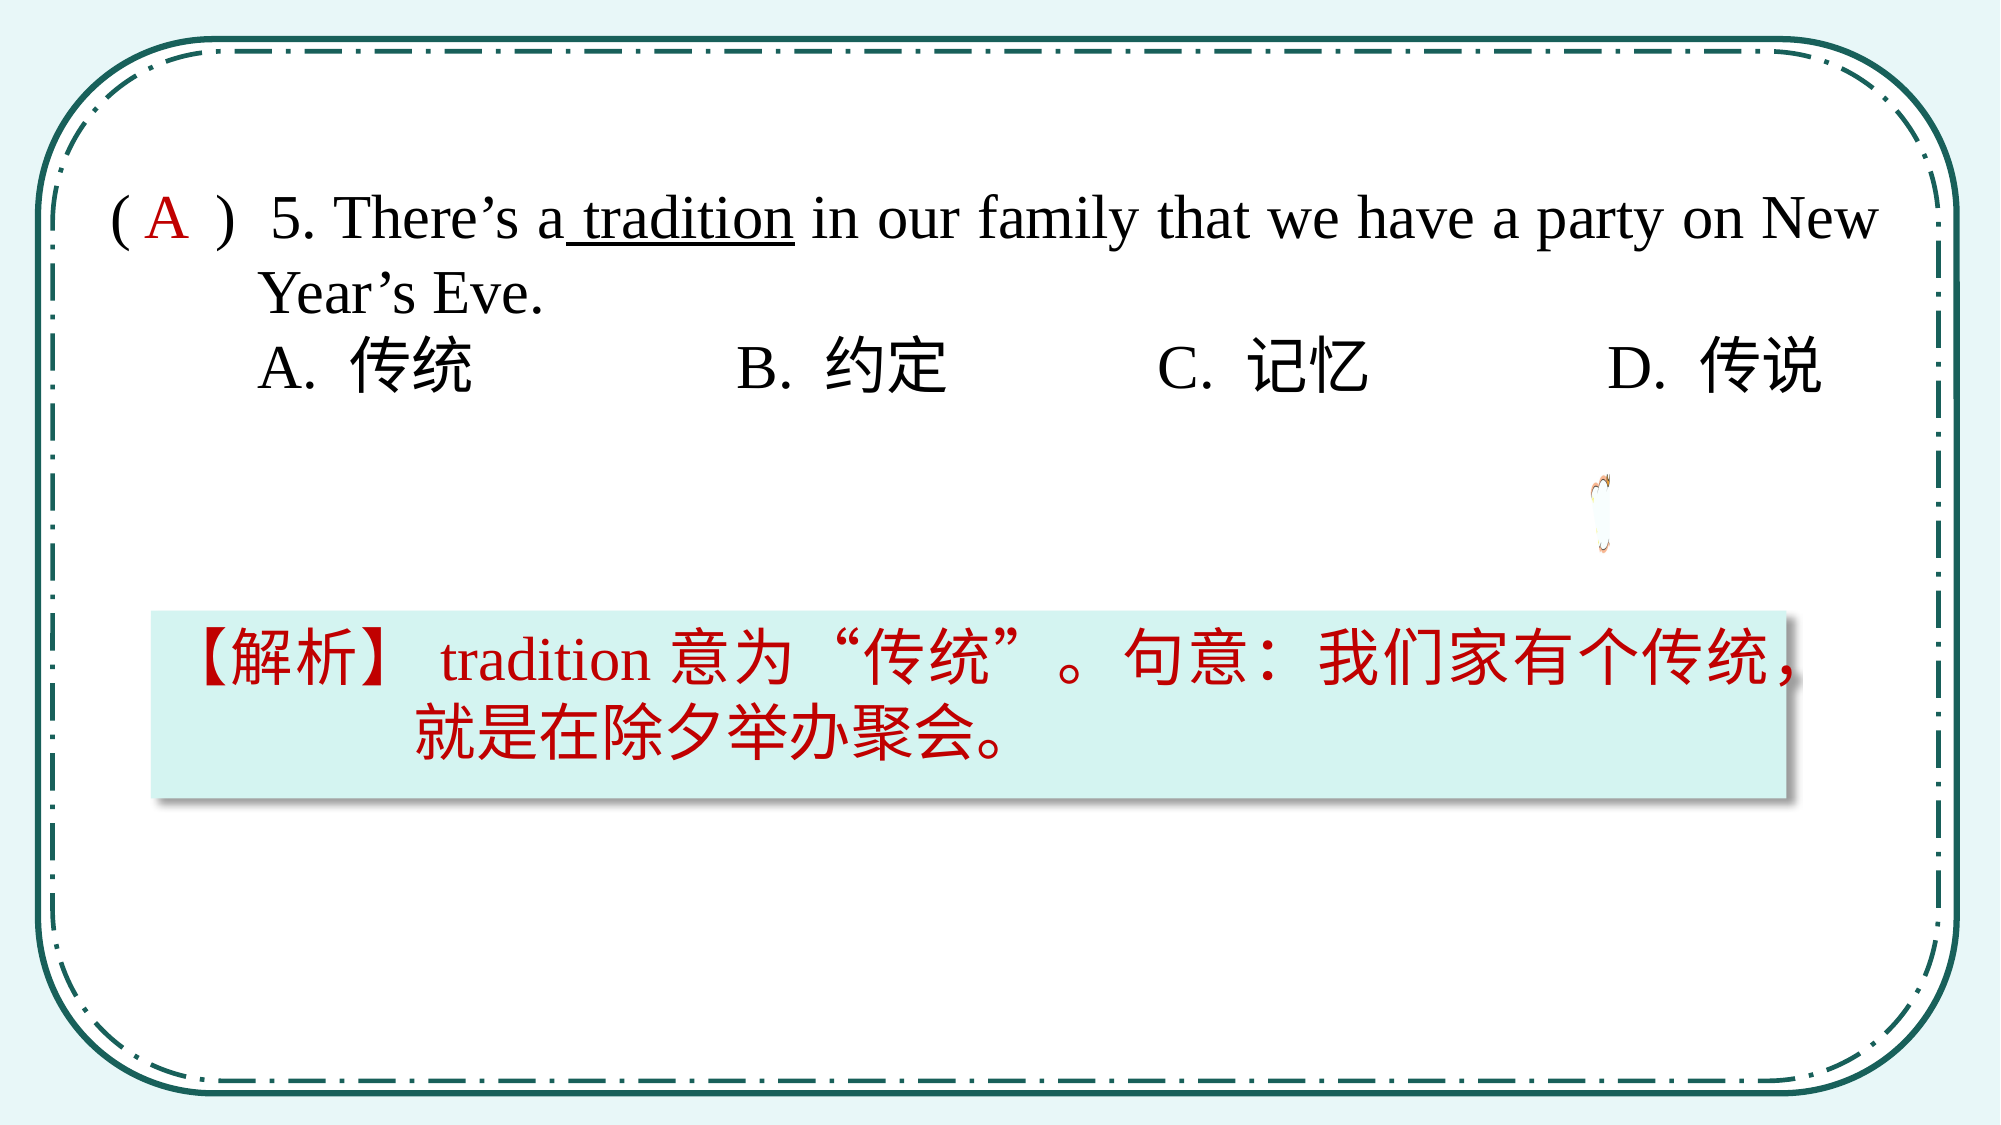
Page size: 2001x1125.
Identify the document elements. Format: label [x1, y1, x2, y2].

text_box [37, 38, 1958, 1094]
picture [0, 0, 2000, 1125]
